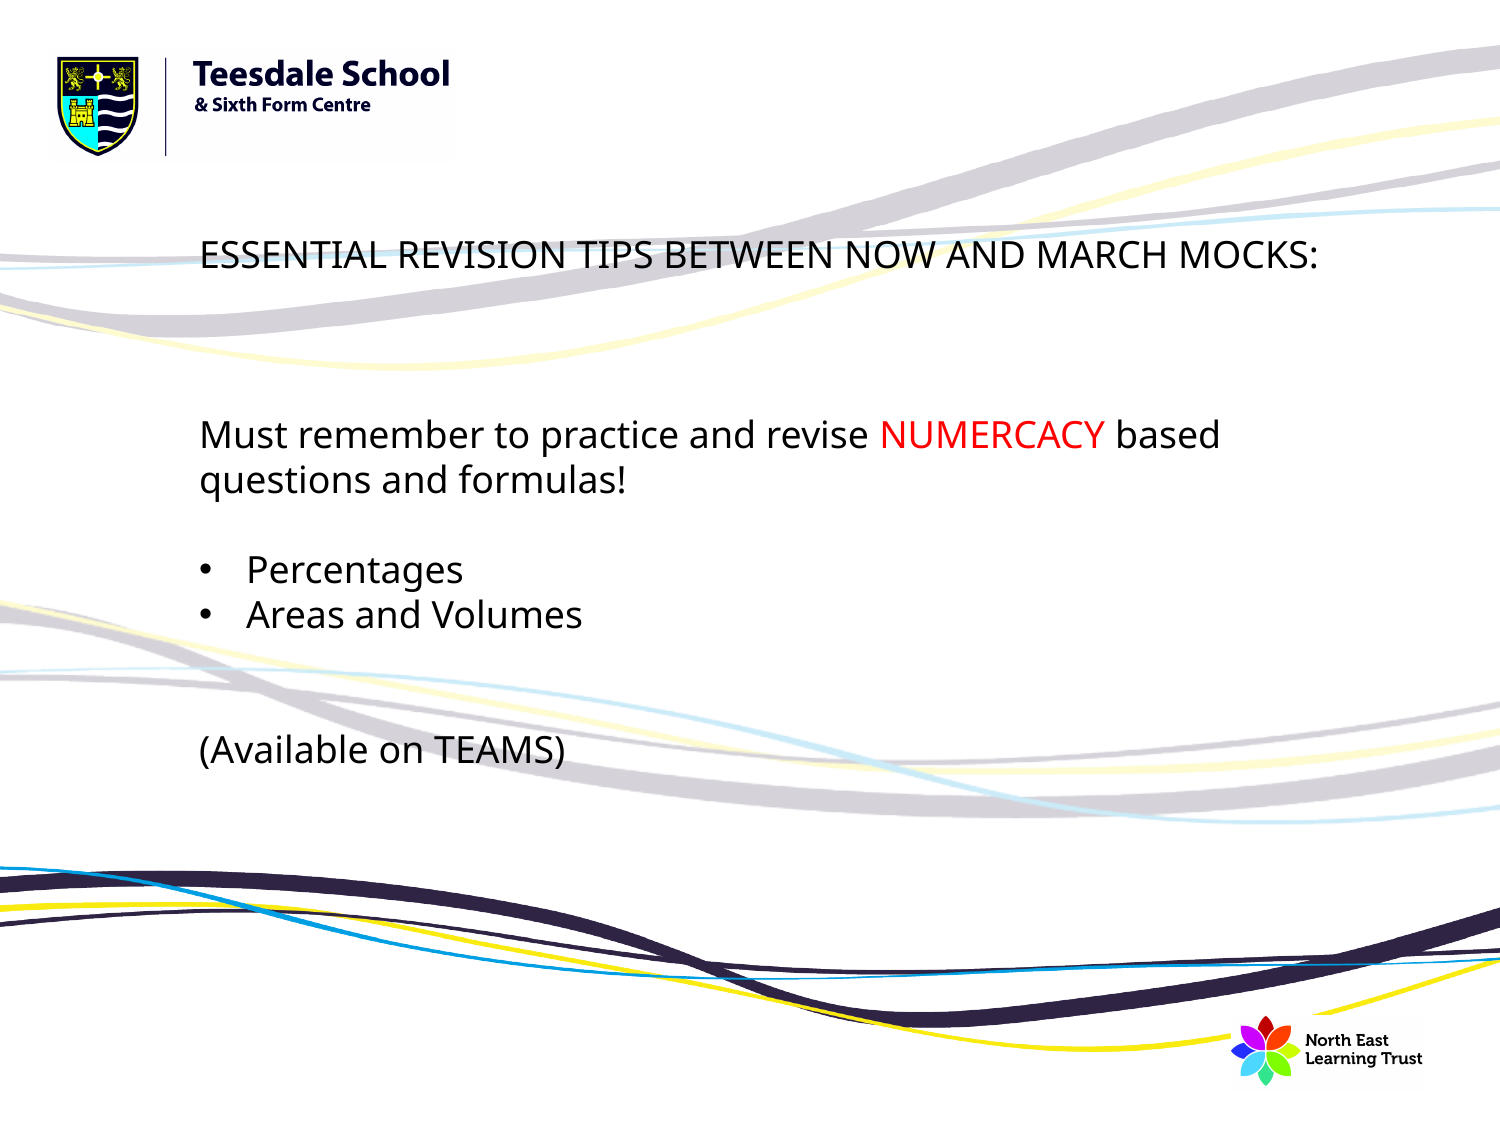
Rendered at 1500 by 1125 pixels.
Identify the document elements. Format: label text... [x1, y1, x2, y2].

picture [49, 49, 455, 163]
text_box ESSENTIAL REVISION TIPS BETWEEN NOW AND MARCH MOCKS: Must remember to practice and revise NUMERCACY based questions and formulas! Percentages Areas and Volumes (Available on TEAMS) [184, 223, 1356, 869]
picture [0, 683, 1500, 1125]
